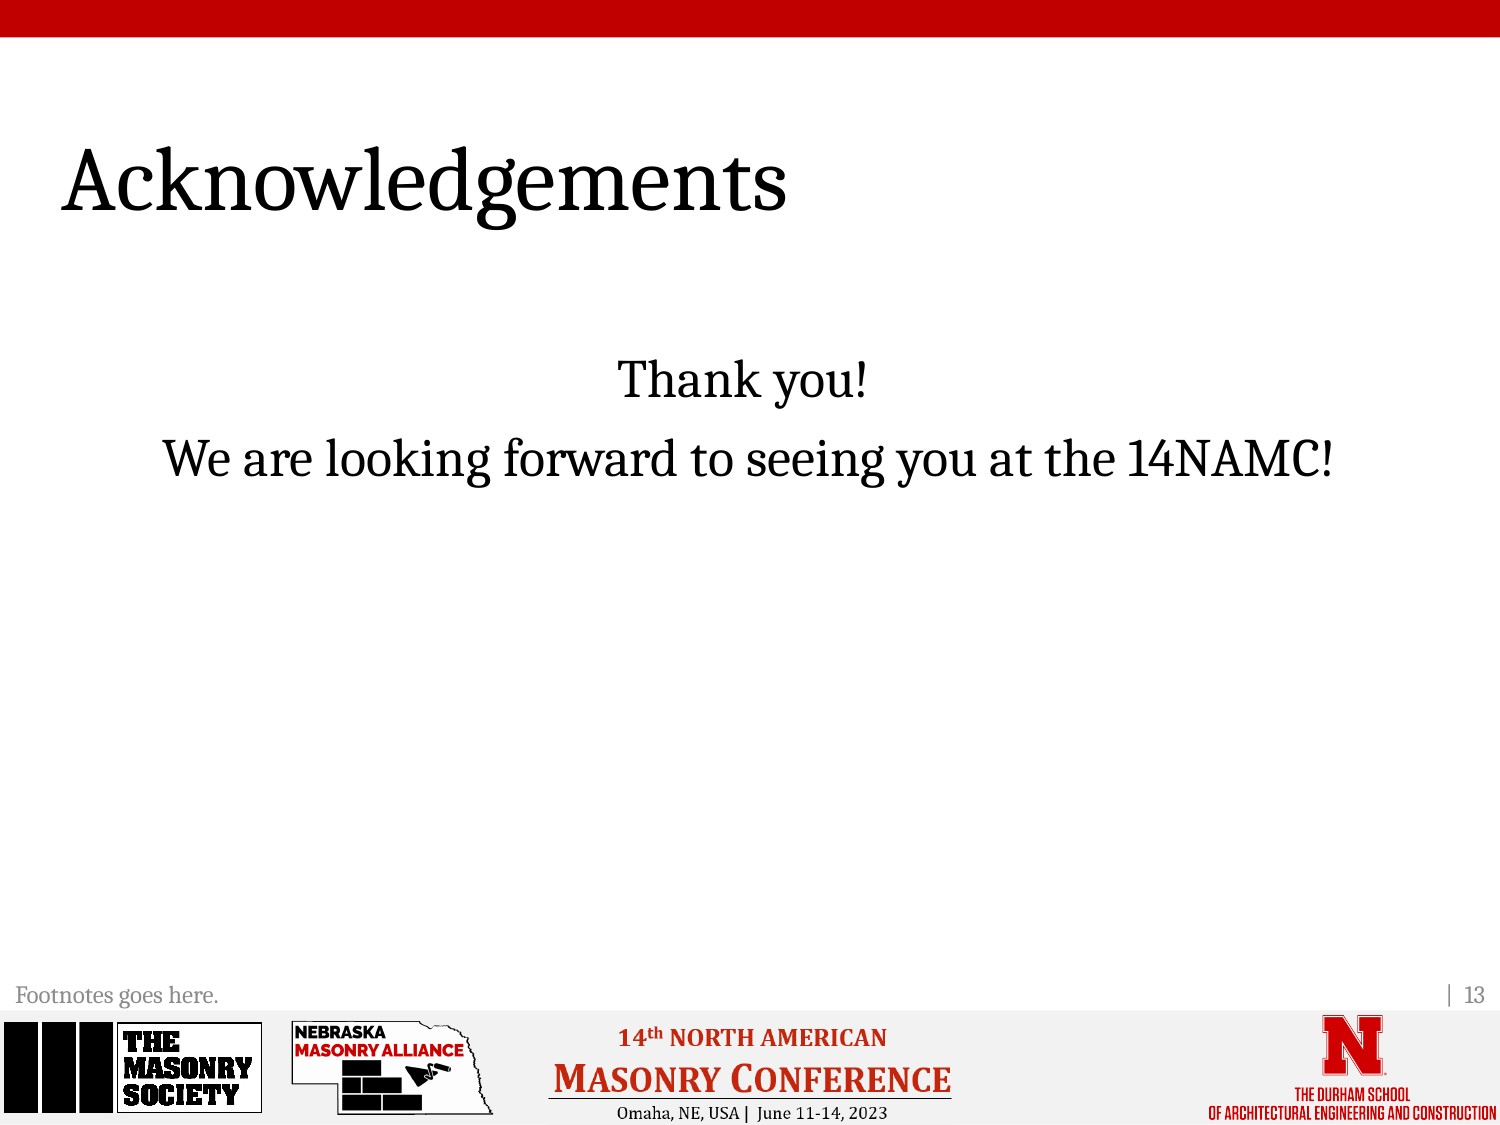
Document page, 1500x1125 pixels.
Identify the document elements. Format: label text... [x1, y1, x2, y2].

list Thank you! We are looking forward to seeing you at the 14NAMC! [46, 257, 1454, 975]
picture [4, 1022, 262, 1113]
title Acknowledgements [46, 59, 1454, 238]
slide_number | 13 [1282, 977, 1500, 1011]
picture [283, 1020, 499, 1116]
picture [1209, 1015, 1496, 1120]
picture [547, 1019, 953, 1125]
footer Footnotes goes here. [0, 977, 1282, 1011]
